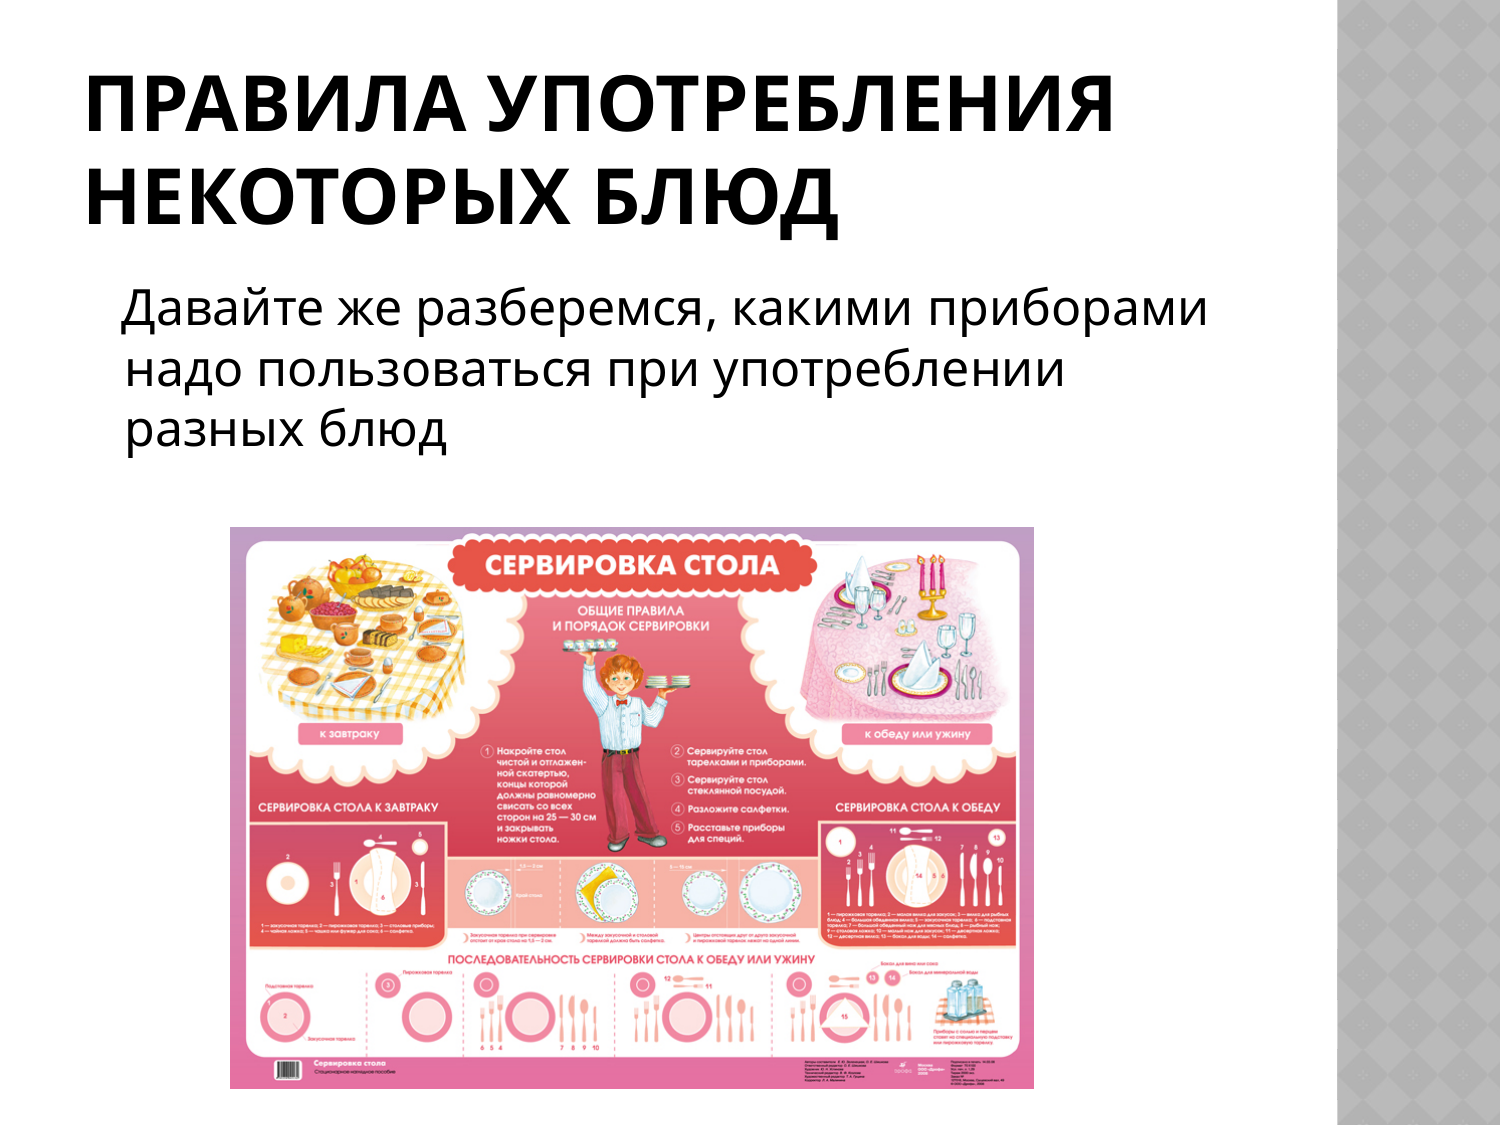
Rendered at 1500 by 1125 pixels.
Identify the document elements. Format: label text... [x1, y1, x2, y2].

picture [229, 526, 1034, 1089]
list Давайте же разберемся, какими приборами надо пользоваться при употреблении разных блюд [64, 264, 1263, 480]
title Правила употребления некоторых блюд [75, 52, 1263, 240]
